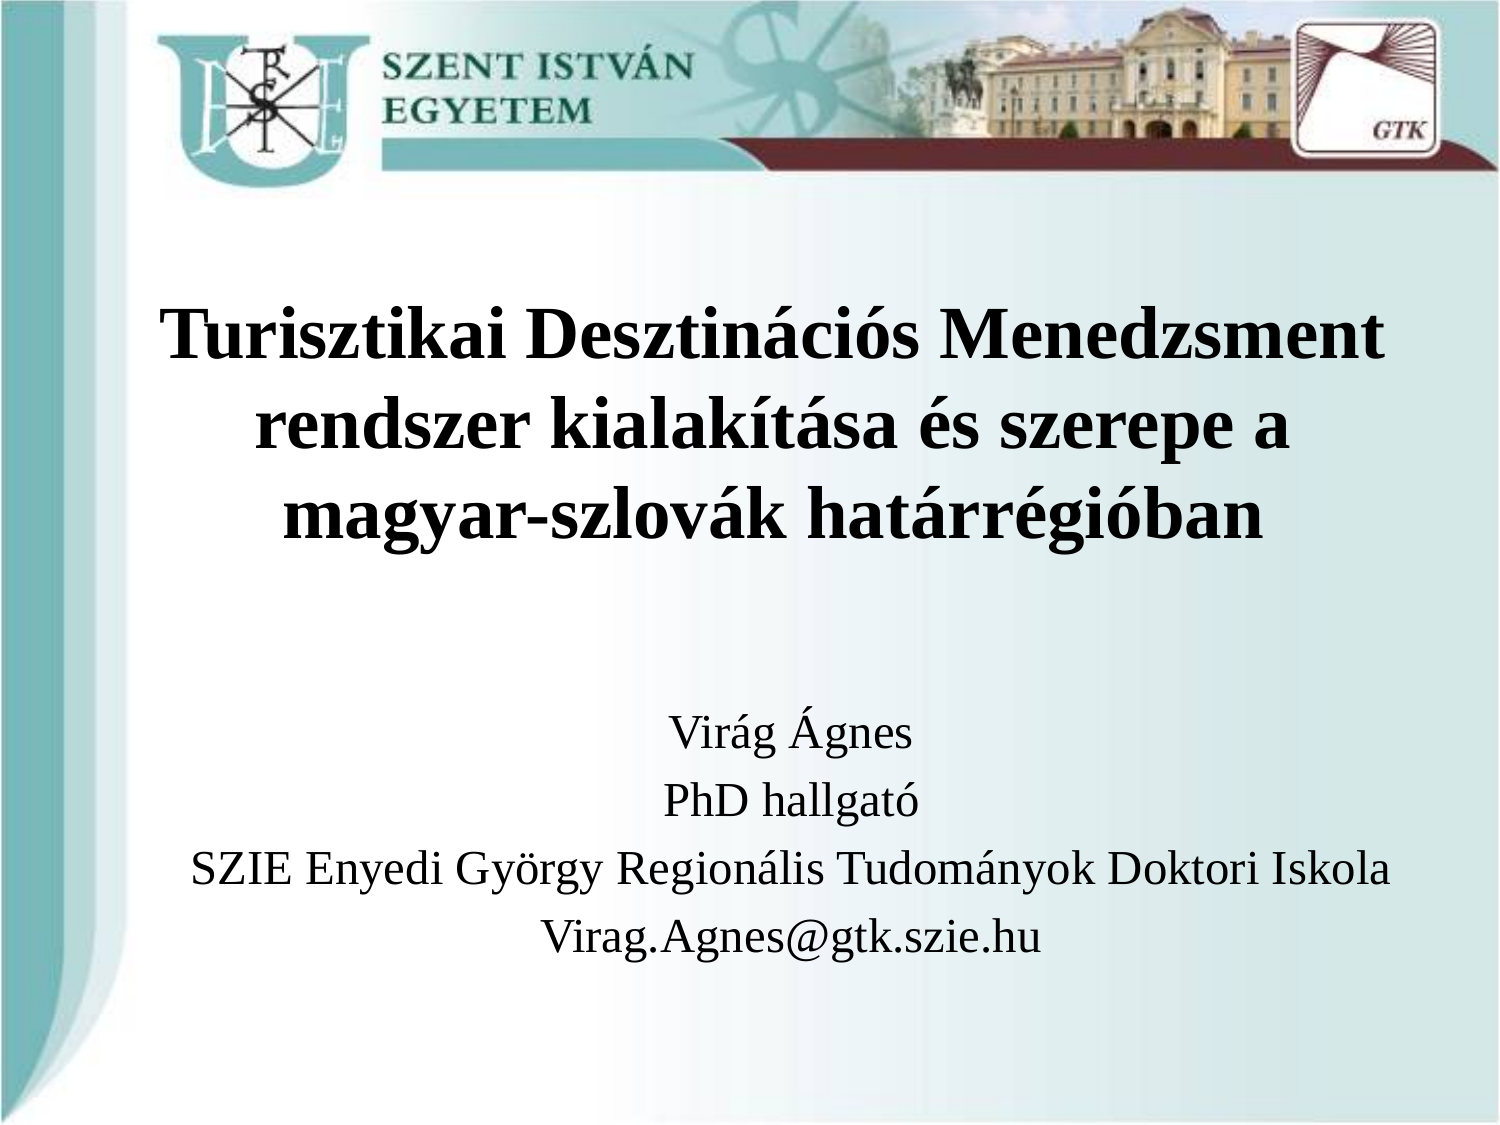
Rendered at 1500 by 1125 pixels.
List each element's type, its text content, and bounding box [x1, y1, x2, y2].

title Turisztikai Desztinációs Menedzsment rendszer kialakítása és szerepe a magyar-szlovák határrégióban [135, 208, 1411, 629]
picture [0, 0, 1500, 1125]
subtitle Virág Ágnes PhD hallgató SZIE Enyedi György Regionális Tudományok Doktori Iskola Virag.Agnes@gtk.szie.hu [171, 692, 1412, 980]
